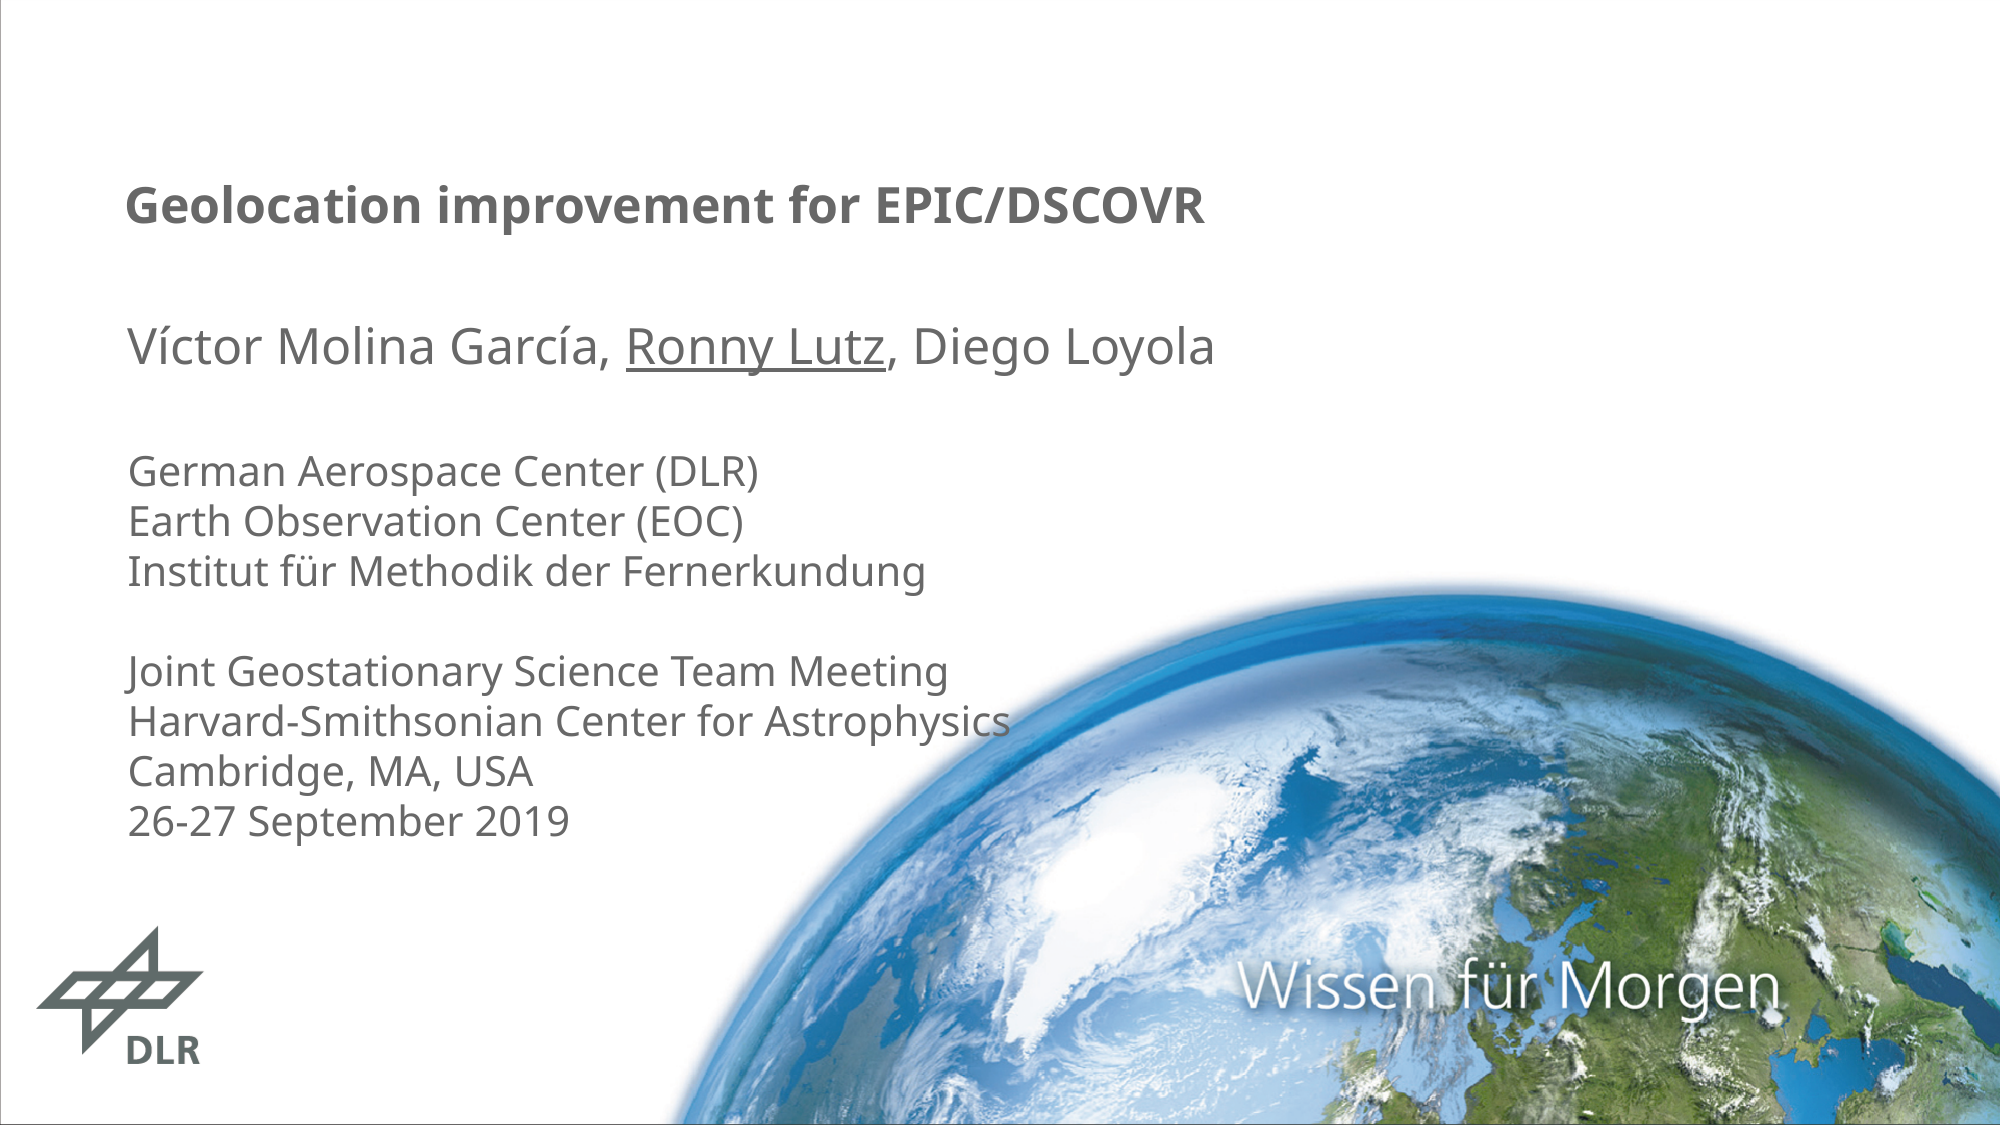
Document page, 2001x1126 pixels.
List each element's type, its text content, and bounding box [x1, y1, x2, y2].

title Geolocation improvement for EPIC/DSCOVR [124, 174, 1912, 296]
picture [0, 0, 2000, 1125]
subtitle Víctor Molina García, Ronny Lutz, Diego Loyola German Aerospace Center (DLR) Earth Observation Center (EOC) Institut für Methodik der Fernerkundung Joint Geostationary Science Team Meeting Harvard-Smithsonian Center for Astrophysics Cambridge, MA, USA 26-27 September 2019 [127, 314, 1910, 563]
